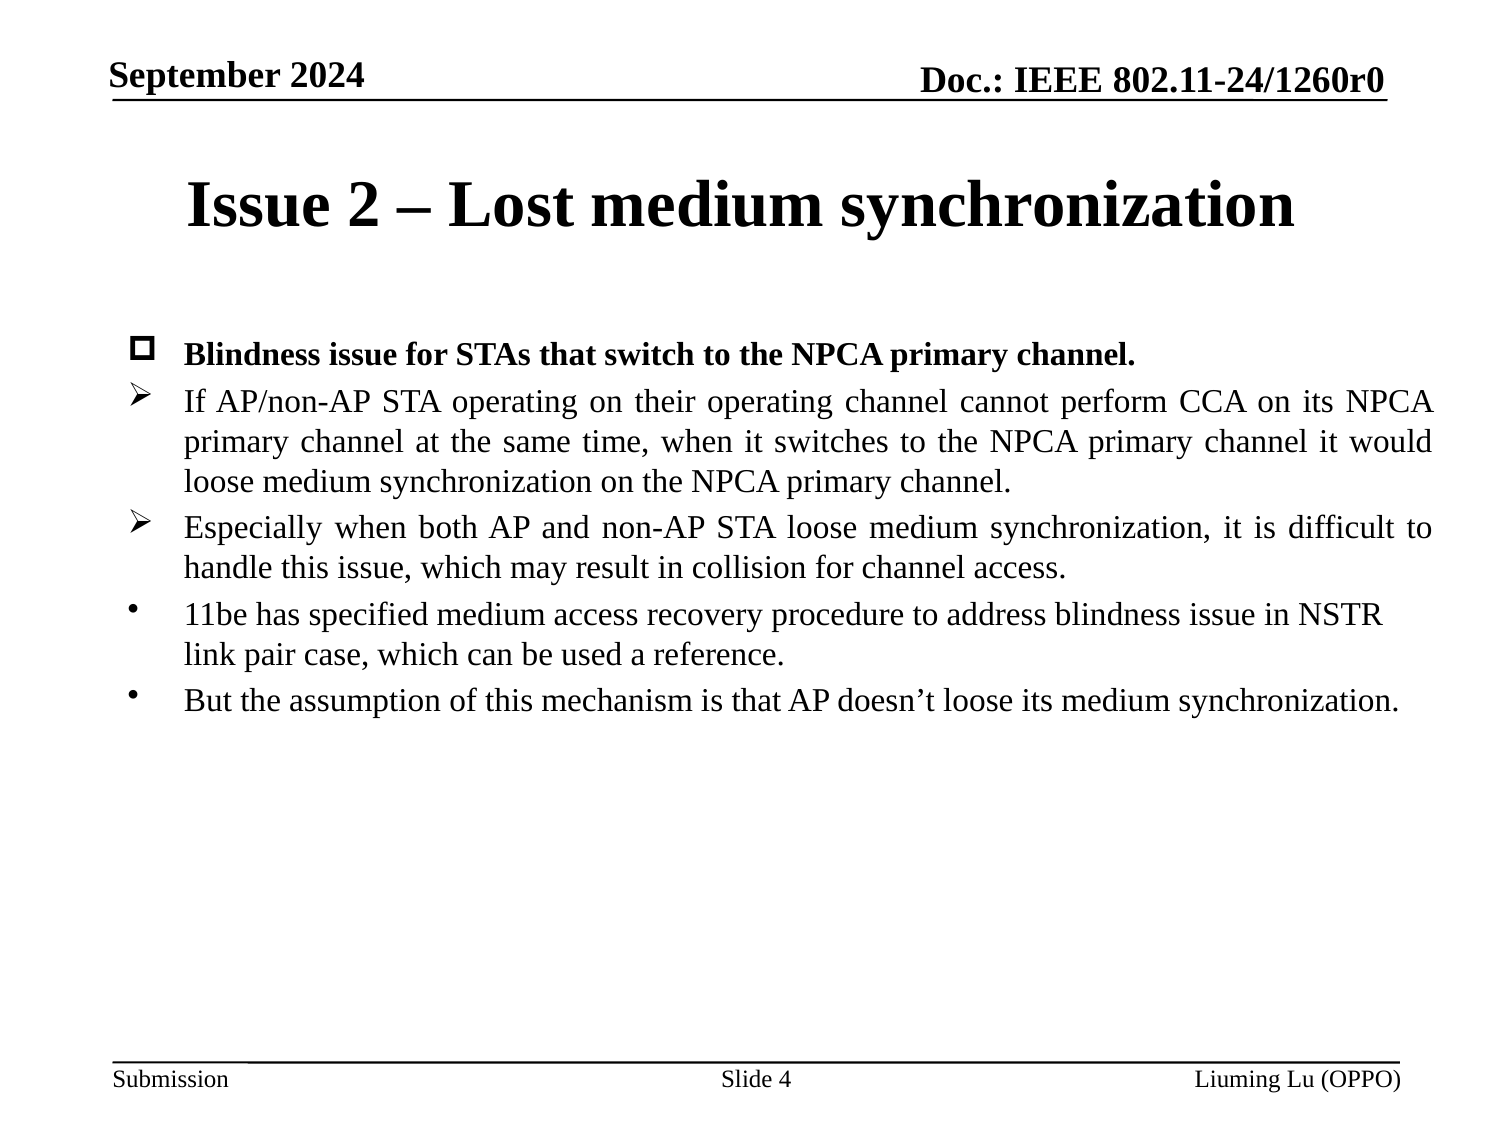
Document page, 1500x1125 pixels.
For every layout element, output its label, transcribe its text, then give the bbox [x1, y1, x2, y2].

footer Liuming Lu (OPPO) [949, 1061, 1402, 1093]
list Blindness issue for STAs that switch to the NPCA primary channel. If AP/non-AP STA operating on their operating channel cannot perform CCA on its NPCA primary channel at the same time, when it switches to the NPCA primary channel it would loose medium synchronization on the NPCA primary channel. Especially when both AP and non-AP STA loose medium synchronization, it is difficult to handle this issue, which may result in collision for channel access. 11be has specified medium access recovery procedure to address blindness issue in NSTR link pair case, which can be used a reference. But the assumption of this mechanism is that AP doesn’t loose its medium synchronization. [112, 324, 1450, 1000]
slide_number Slide 4 [712, 1061, 800, 1093]
title Issue 2 – Lost medium synchronization [112, 112, 1388, 288]
